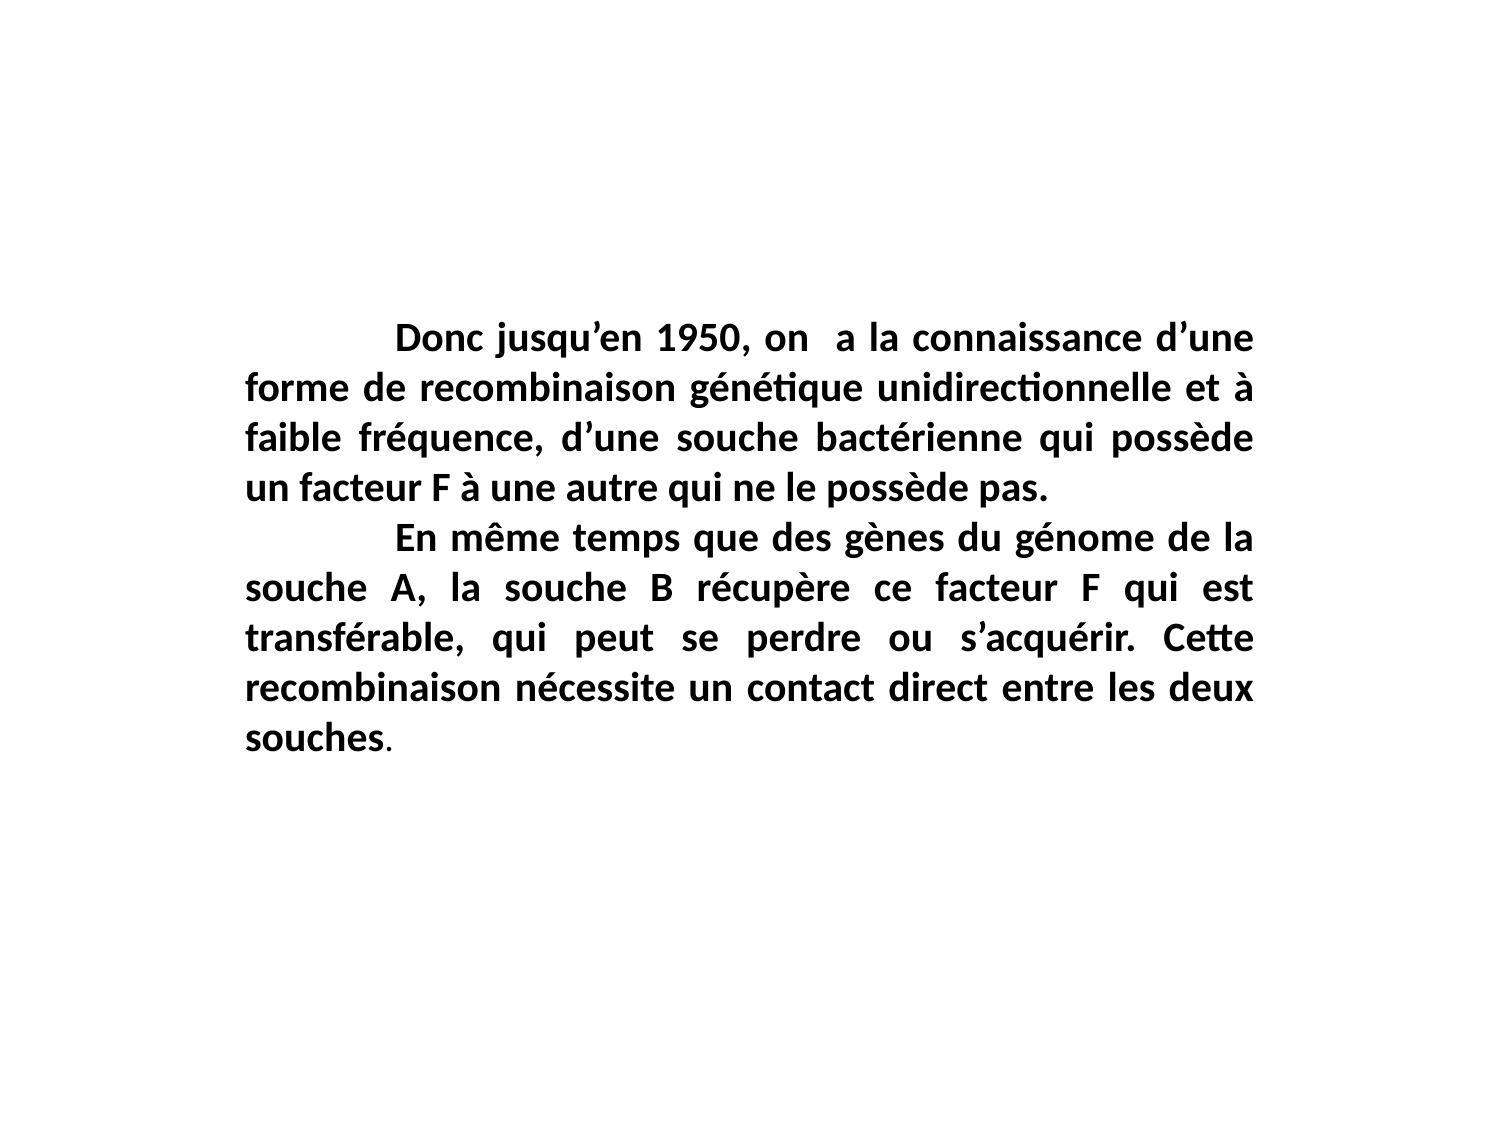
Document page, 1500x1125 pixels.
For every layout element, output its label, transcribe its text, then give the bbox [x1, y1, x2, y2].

text_box Donc jusqu’en 1950, on a la connaissance d’une forme de recombinaison génétique unidirectionnelle et à faible fréquence, d’une souche bactérienne qui possède un facteur F à une autre qui ne le possède pas. En même temps que des gènes du génome de la souche A, la souche B récupère ce facteur F qui est transférable, qui peut se perdre ou s’acquérir. Cette recombinaison nécessite un contact direct entre les deux souches. [230, 302, 1270, 768]
